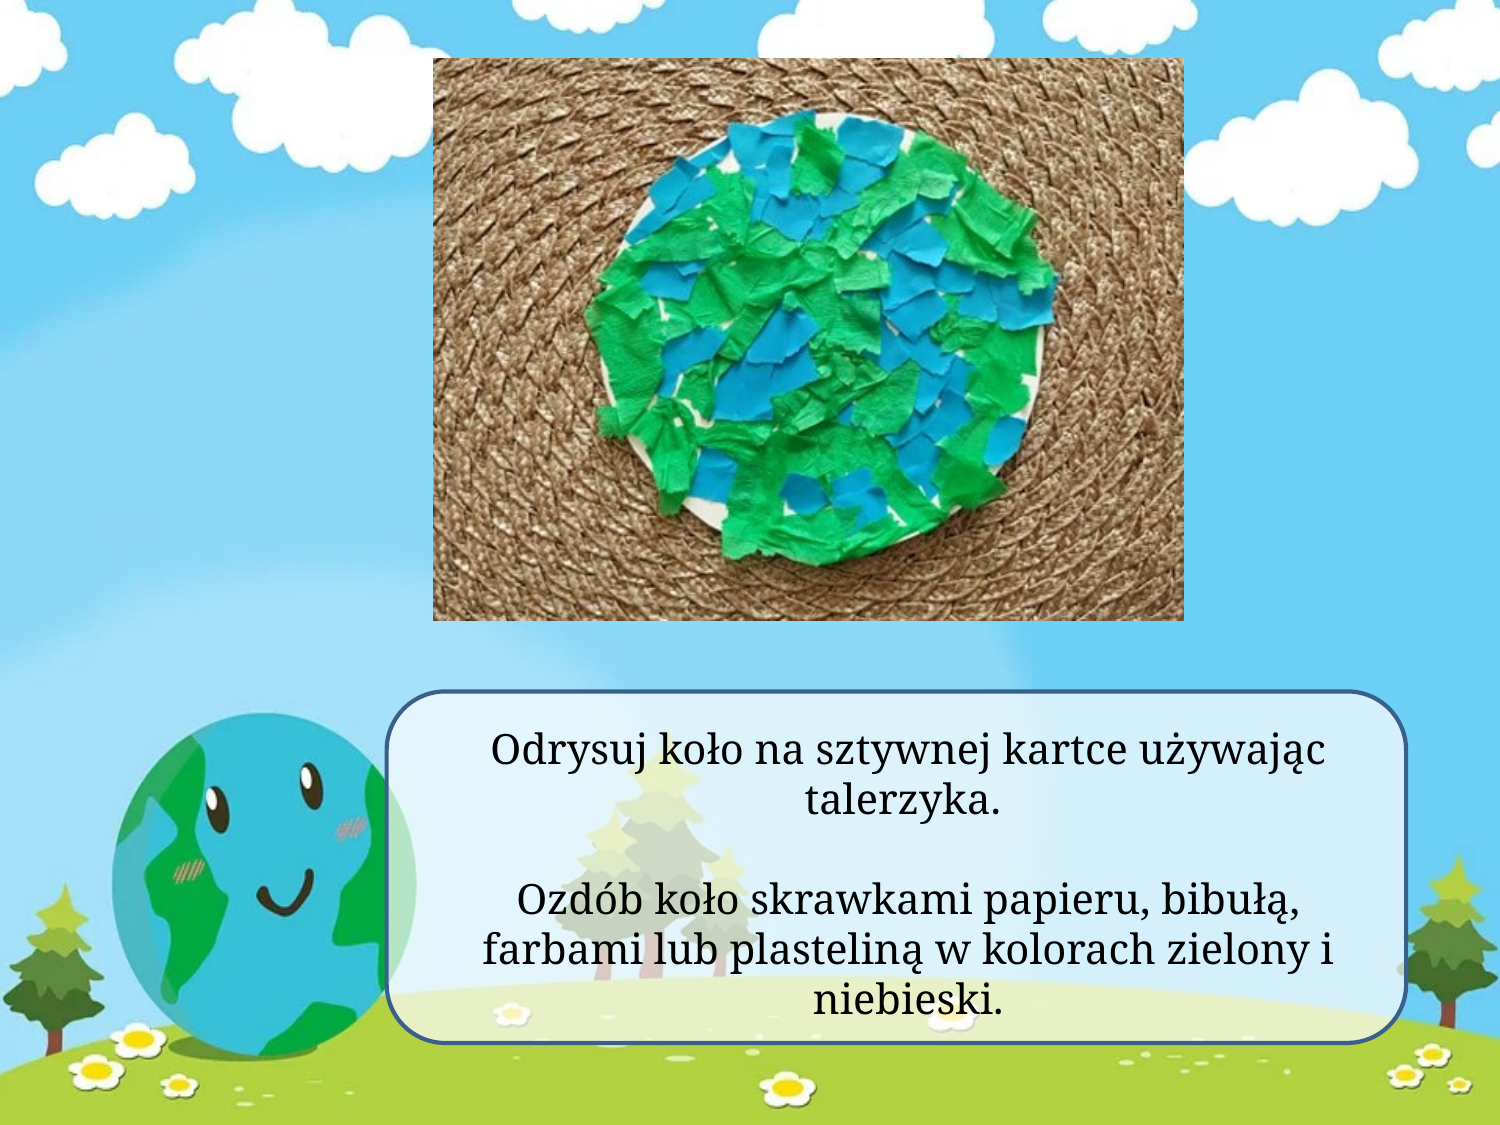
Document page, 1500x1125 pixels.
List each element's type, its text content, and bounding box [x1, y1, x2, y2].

text_box [384, 689, 1409, 1046]
picture [0, 0, 1500, 1125]
title Odrysuj koło na sztywnej kartce używając talerzyka. Ozdób koło skrawkami papieru, bibułą, farbami lub plasteliną w kolorach zielony i niebieski. [421, 726, 1395, 1020]
